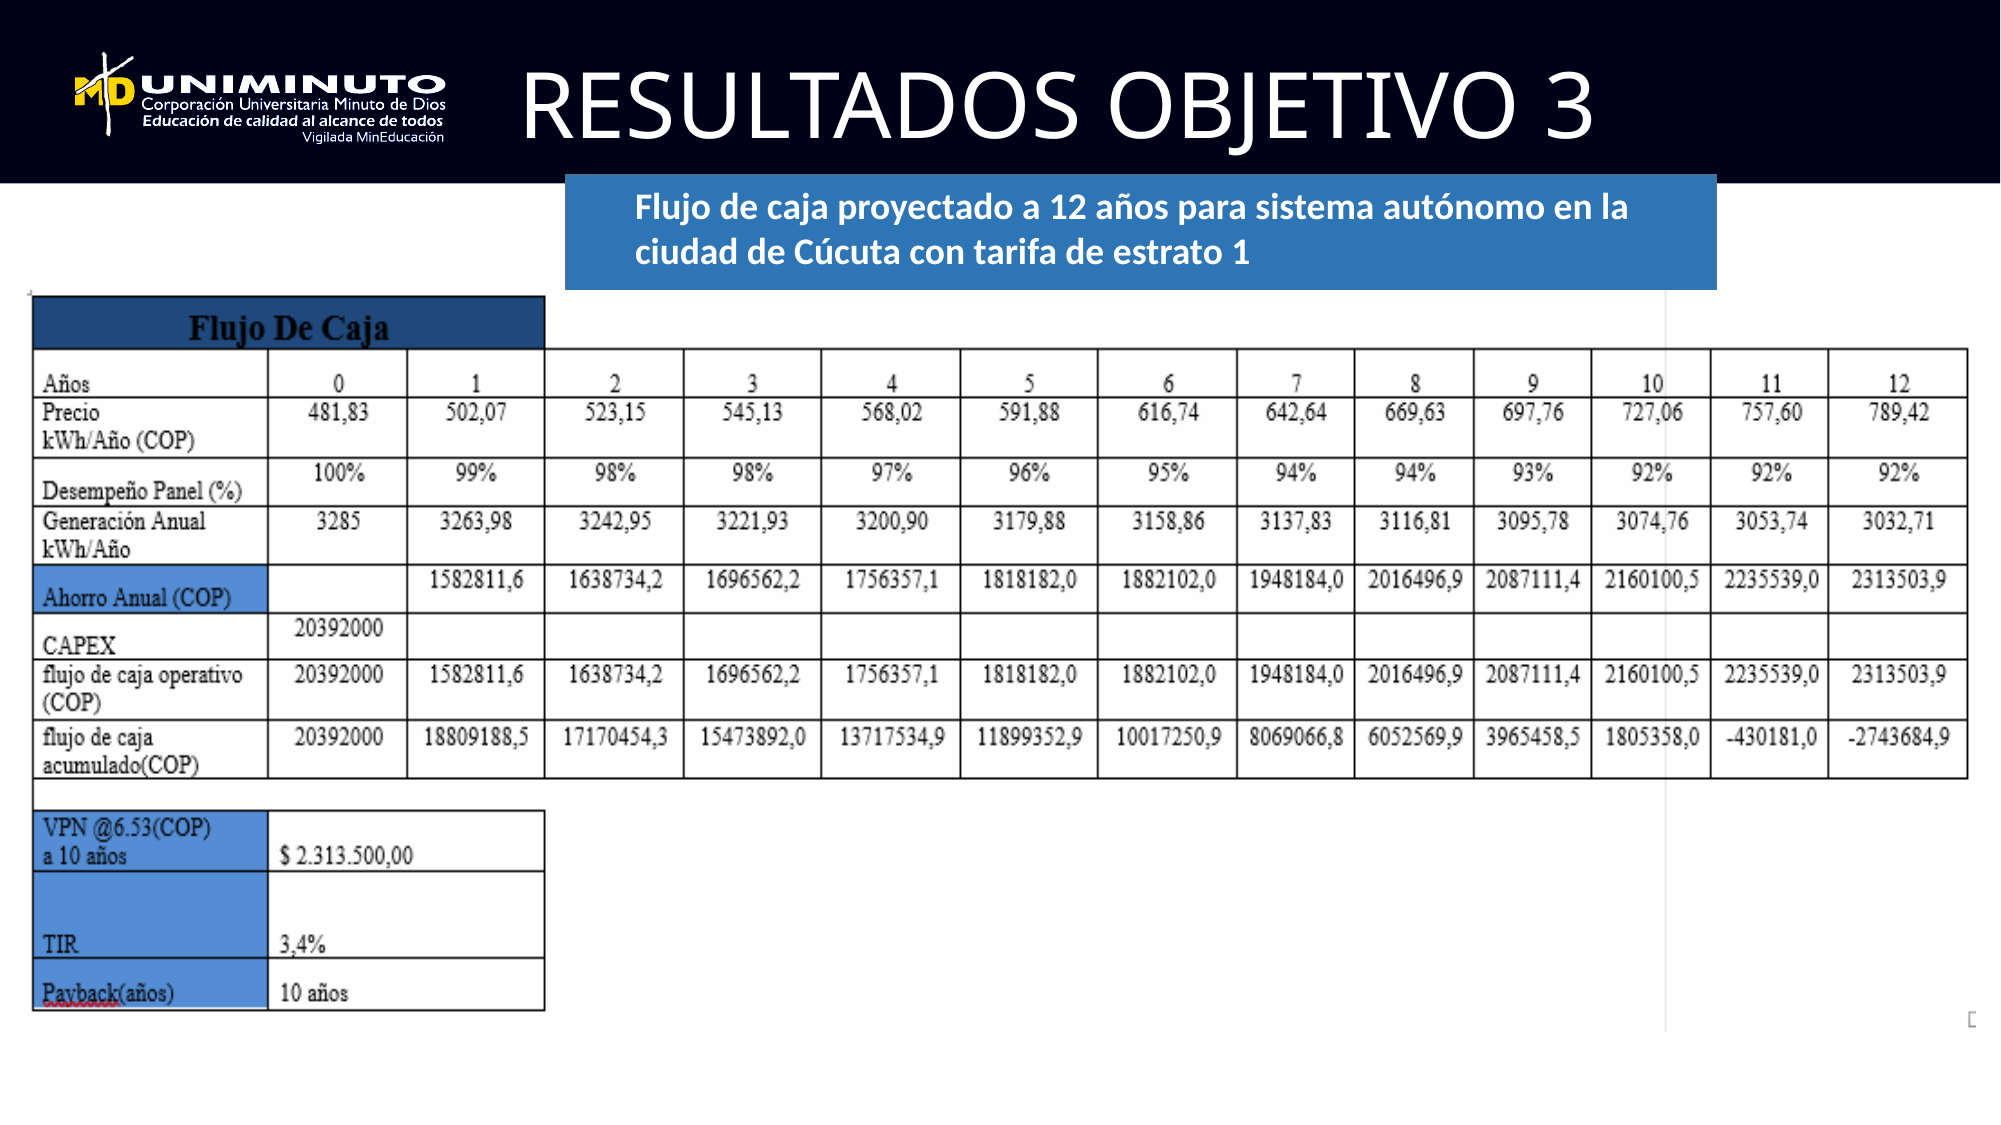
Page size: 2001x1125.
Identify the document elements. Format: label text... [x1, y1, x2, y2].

text_box [565, 280, 1717, 290]
text_box Flujo de caja proyectado a 12 años para sistema autónomo en la ciudad de Cúcuta con tarifa de estrato 1 [545, 174, 1737, 280]
title RESULTADOS OBJETIVO 3 [207, 0, 1932, 218]
picture [0, 0, 2001, 1125]
